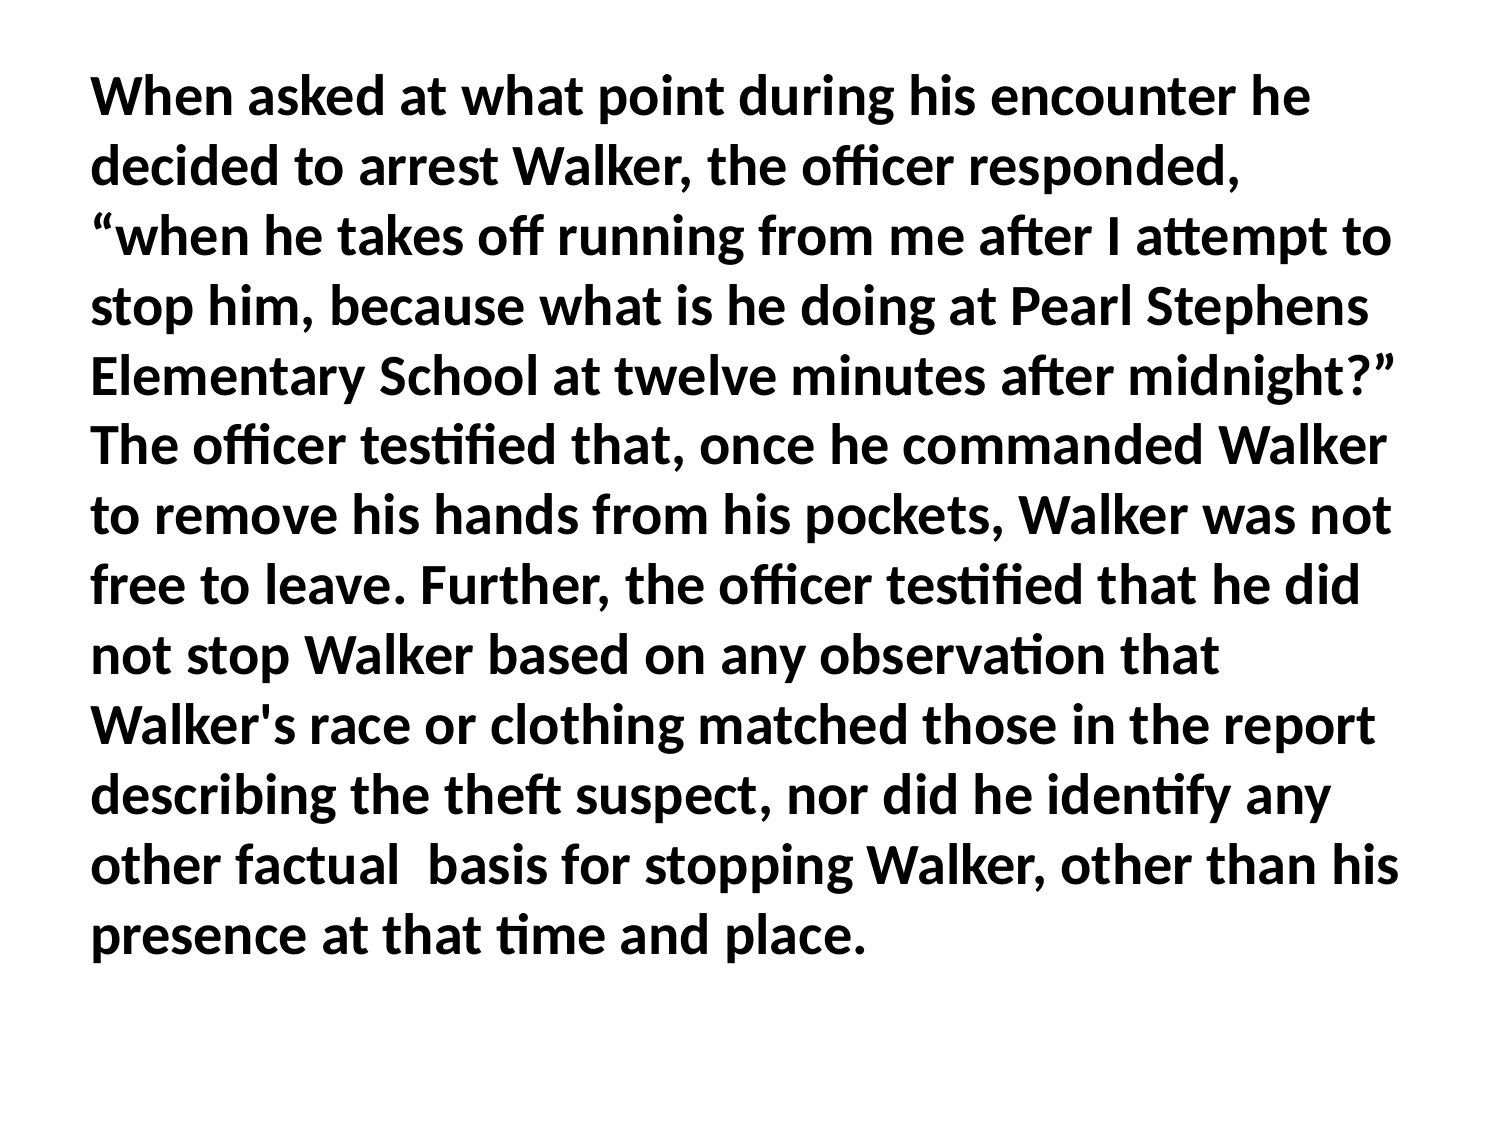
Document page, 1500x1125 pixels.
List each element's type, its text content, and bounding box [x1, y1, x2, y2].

list When asked at what point during his encounter he decided to arrest Walker, the officer responded, “when he takes off running from me after I attempt to stop him, because what is he doing at Pearl Stephens Elementary School at twelve minutes after midnight?” The officer testified that, once he commanded Walker to remove his hands from his pockets, Walker was not free to leave. Further, the officer testified that he did not stop Walker based on any observation that Walker's race or clothing matched those in the report describing the theft suspect, nor did he identify any other factual basis for stopping Walker, other than his presence at that time and place. [75, 50, 1425, 1005]
